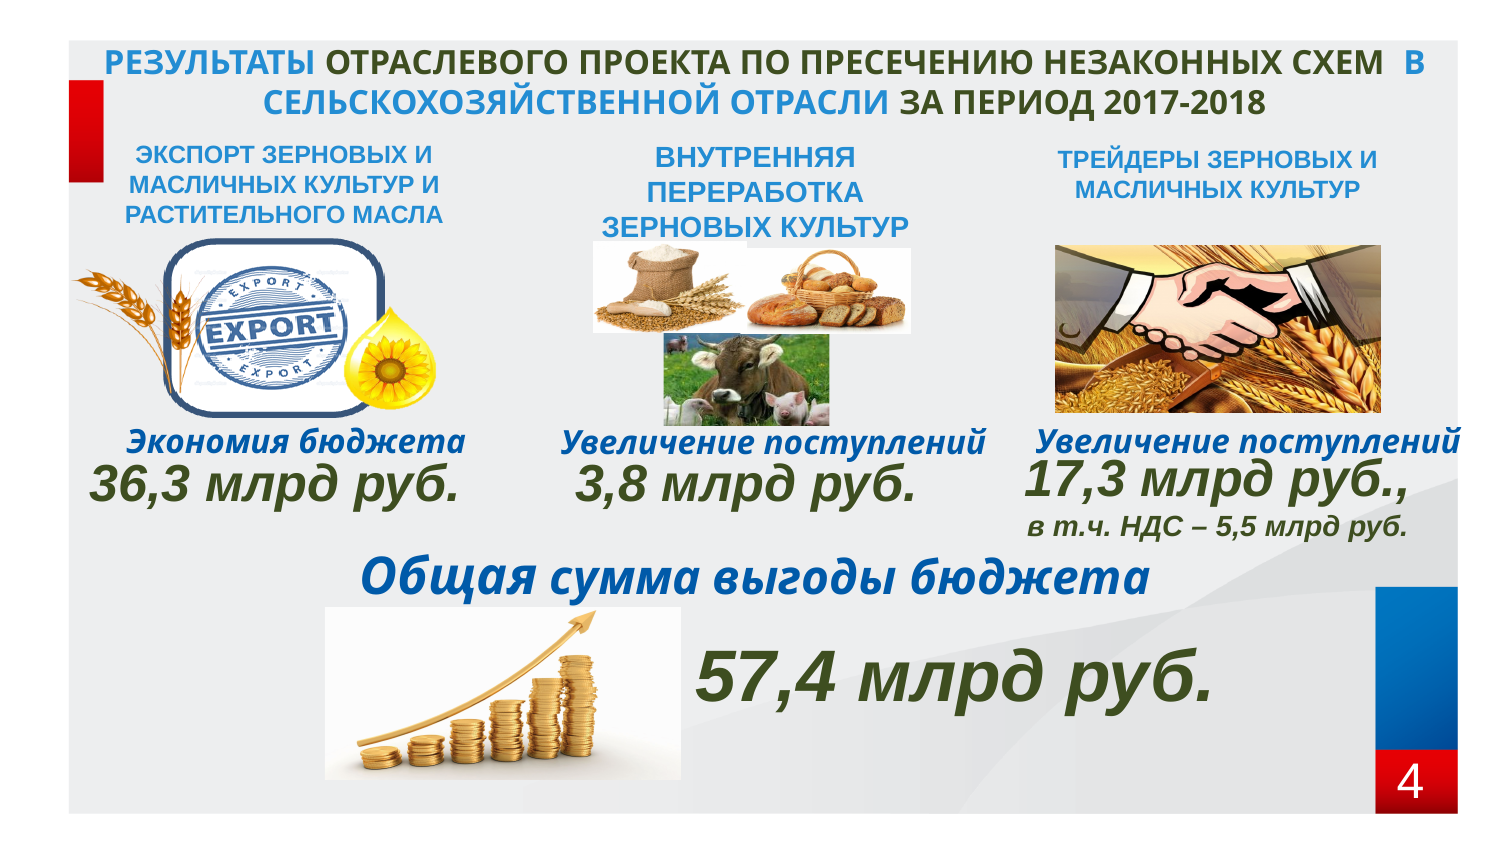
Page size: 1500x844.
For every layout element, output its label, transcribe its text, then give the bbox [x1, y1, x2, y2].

picture [0, 0, 1500, 844]
text_box 17,3 млрд руб., в т.ч. НДС – 5,5 млрд руб. [1151, 473, 1285, 514]
text_box [810, 780, 1413, 837]
text_box 36,3 млрд руб. [209, 460, 342, 501]
text_box Экономия бюджета [111, 421, 425, 459]
text_box 4 [1396, 741, 1405, 817]
text_box Общая сумма выгоды бюджета [286, 548, 1225, 600]
text_box РЕЗУЛЬТАТЫ ОТРАСЛЕВОГО ПРОЕКТА ПО ПРЕСЕЧЕНИЮ НЕЗАКОННЫХ СХЕМ В СЕЛЬСКОХОЗЯЙСТВЕННОЙ ОТРАСЛИ ЗА ПЕРИОД 2017-2018 [66, 29, 1463, 132]
text_box Увеличение поступлений [545, 422, 859, 461]
text_box 3,8 млрд руб. [680, 461, 813, 501]
text_box 57,4 млрд руб. [714, 634, 1198, 710]
text_box Увеличение поступлений [1020, 421, 1334, 459]
text_box ЭКСПОРТ ЗЕРНОВЫХ И МАСЛИЧНЫХ КУЛЬТУР И РАСТИТЕЛЬНОГО МАСЛА [101, 132, 468, 235]
text_box ВНУТРЕННЯЯ ПЕРЕРАБОТКА ЗЕРНОВЫХ КУЛЬТУР [572, 132, 939, 250]
text_box ТРЕЙДЕРЫ ЗЕРНОВЫХ И МАСЛИЧНЫХ КУЛЬТУР [1035, 137, 1401, 211]
